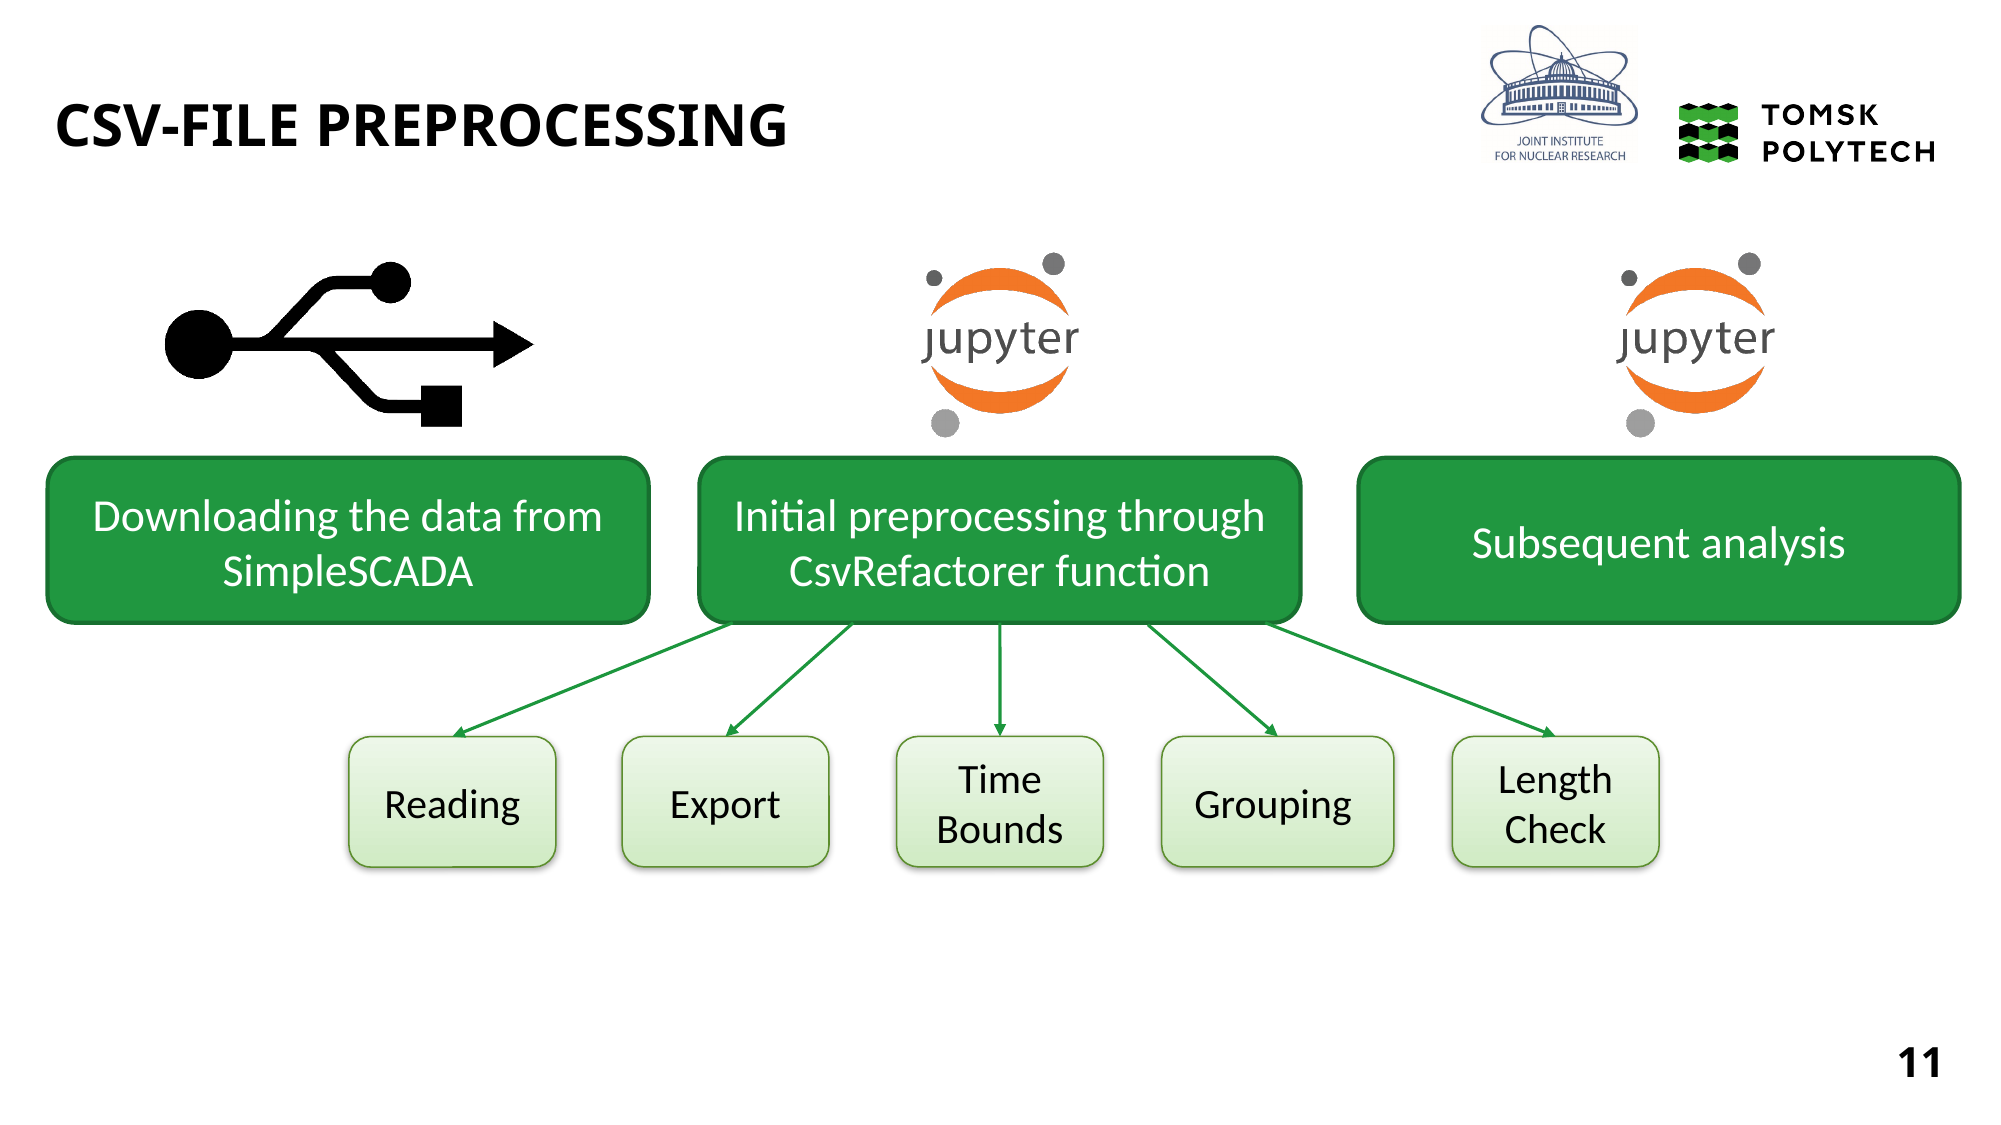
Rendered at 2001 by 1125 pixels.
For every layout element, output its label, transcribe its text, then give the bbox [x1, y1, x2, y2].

picture [1679, 103, 1934, 163]
text_box Length Check [1451, 735, 1660, 868]
text_box Reading [348, 735, 557, 868]
picture [153, 250, 545, 438]
title CSV-file preprocessing [39, 46, 1467, 212]
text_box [1264, 622, 1556, 737]
text_box Initial preprocessing through CsvRefactorer function [697, 455, 1303, 625]
text_box Time Bounds [895, 735, 1105, 868]
text_box Export [621, 745, 830, 868]
picture [918, 250, 1082, 439]
slide_number 11 [1431, 1034, 1960, 1095]
text_box Grouping [1160, 745, 1395, 868]
text_box Downloading the data from SimpleSCADA [45, 455, 651, 625]
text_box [452, 622, 724, 737]
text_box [725, 622, 854, 737]
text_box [1147, 624, 1261, 737]
picture [1614, 250, 1777, 439]
text_box Subsequent analysis [1356, 455, 1962, 625]
picture [1481, 25, 1638, 163]
